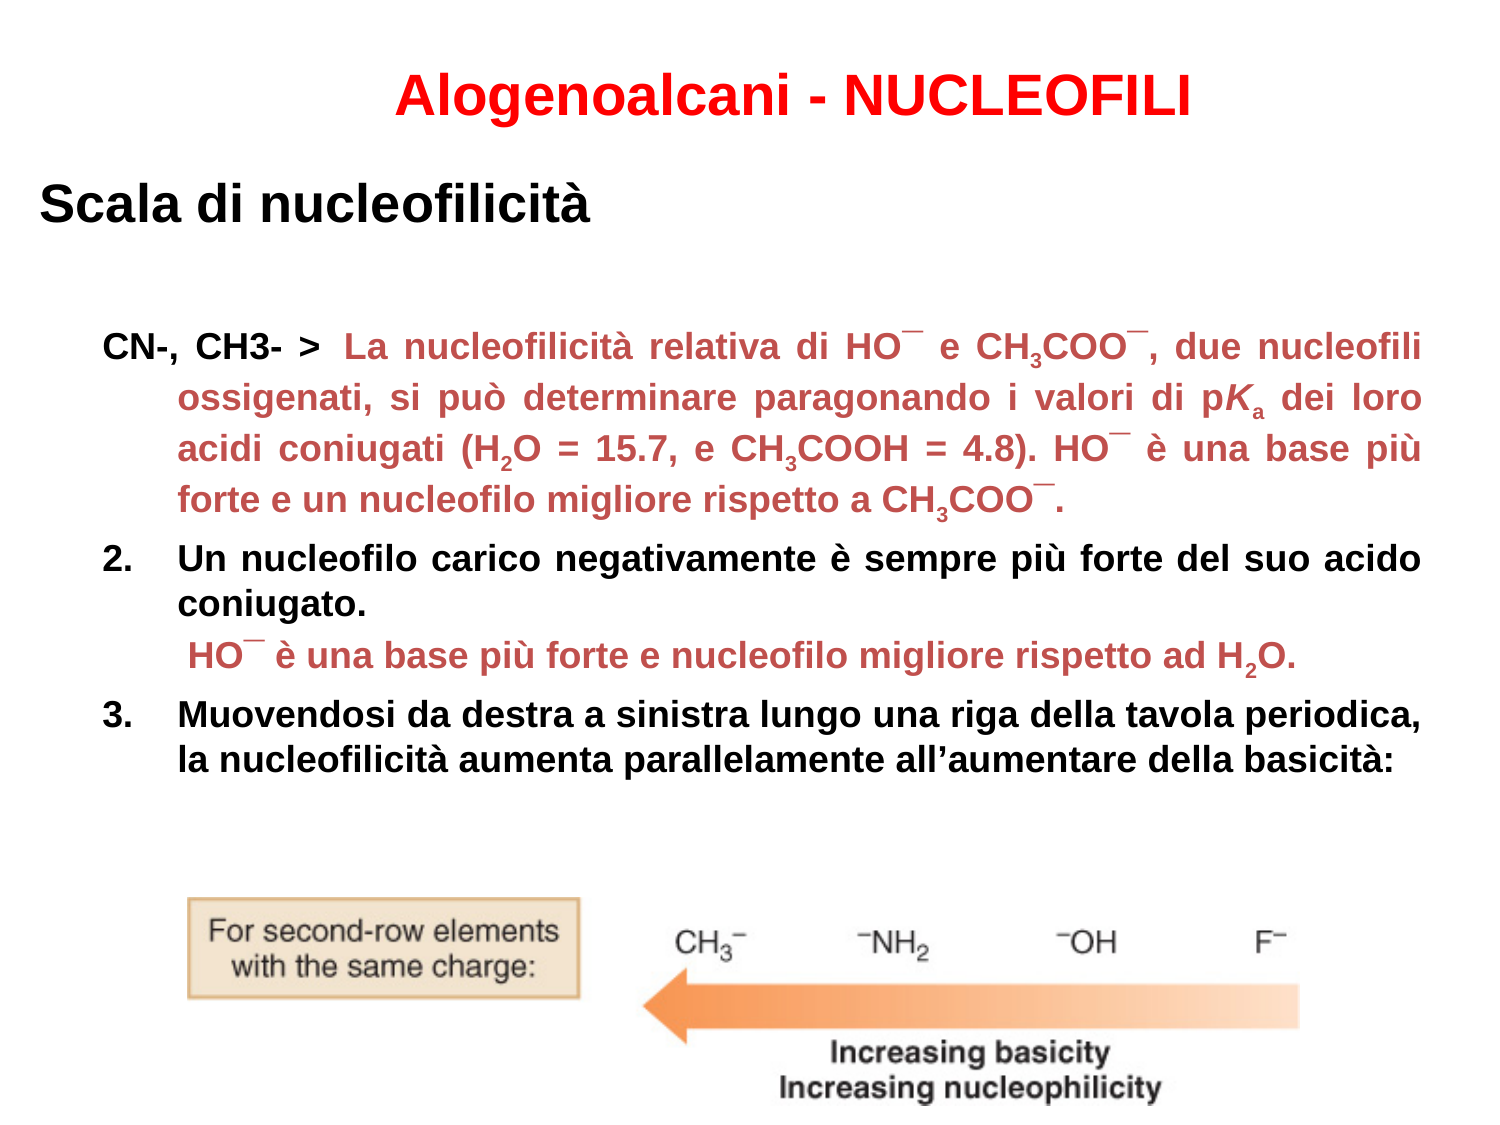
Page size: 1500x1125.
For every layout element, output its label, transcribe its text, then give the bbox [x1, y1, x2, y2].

picture [187, 897, 1301, 1107]
text_box Alogenoalcani - NUCLEOFILI [124, 50, 1463, 135]
text_box CN-, CH3- > La nucleofilicità relativa di HO¯ e CH3COO¯, due nucleofili ossigenati, si può determinare paragonando i valori di pKa dei loro acidi coniugati (H2O = 15.7, e CH3COOH = 4.8). HO¯ è una base più forte e un nucleofilo migliore rispetto a CH3COO¯. 2. Un nucleofilo carico negativamente è sempre più forte del suo acido coniugato. HO¯ è una base più forte e nucleofilo migliore rispetto ad H2O. 3. Muovendosi da destra a sinistra lungo una riga della tavola periodica, la nucleofilicità aumenta parallelamente all’aumentare della basicità: [12, 314, 1438, 788]
text_box Scala di nucleofilicità [24, 160, 1463, 241]
